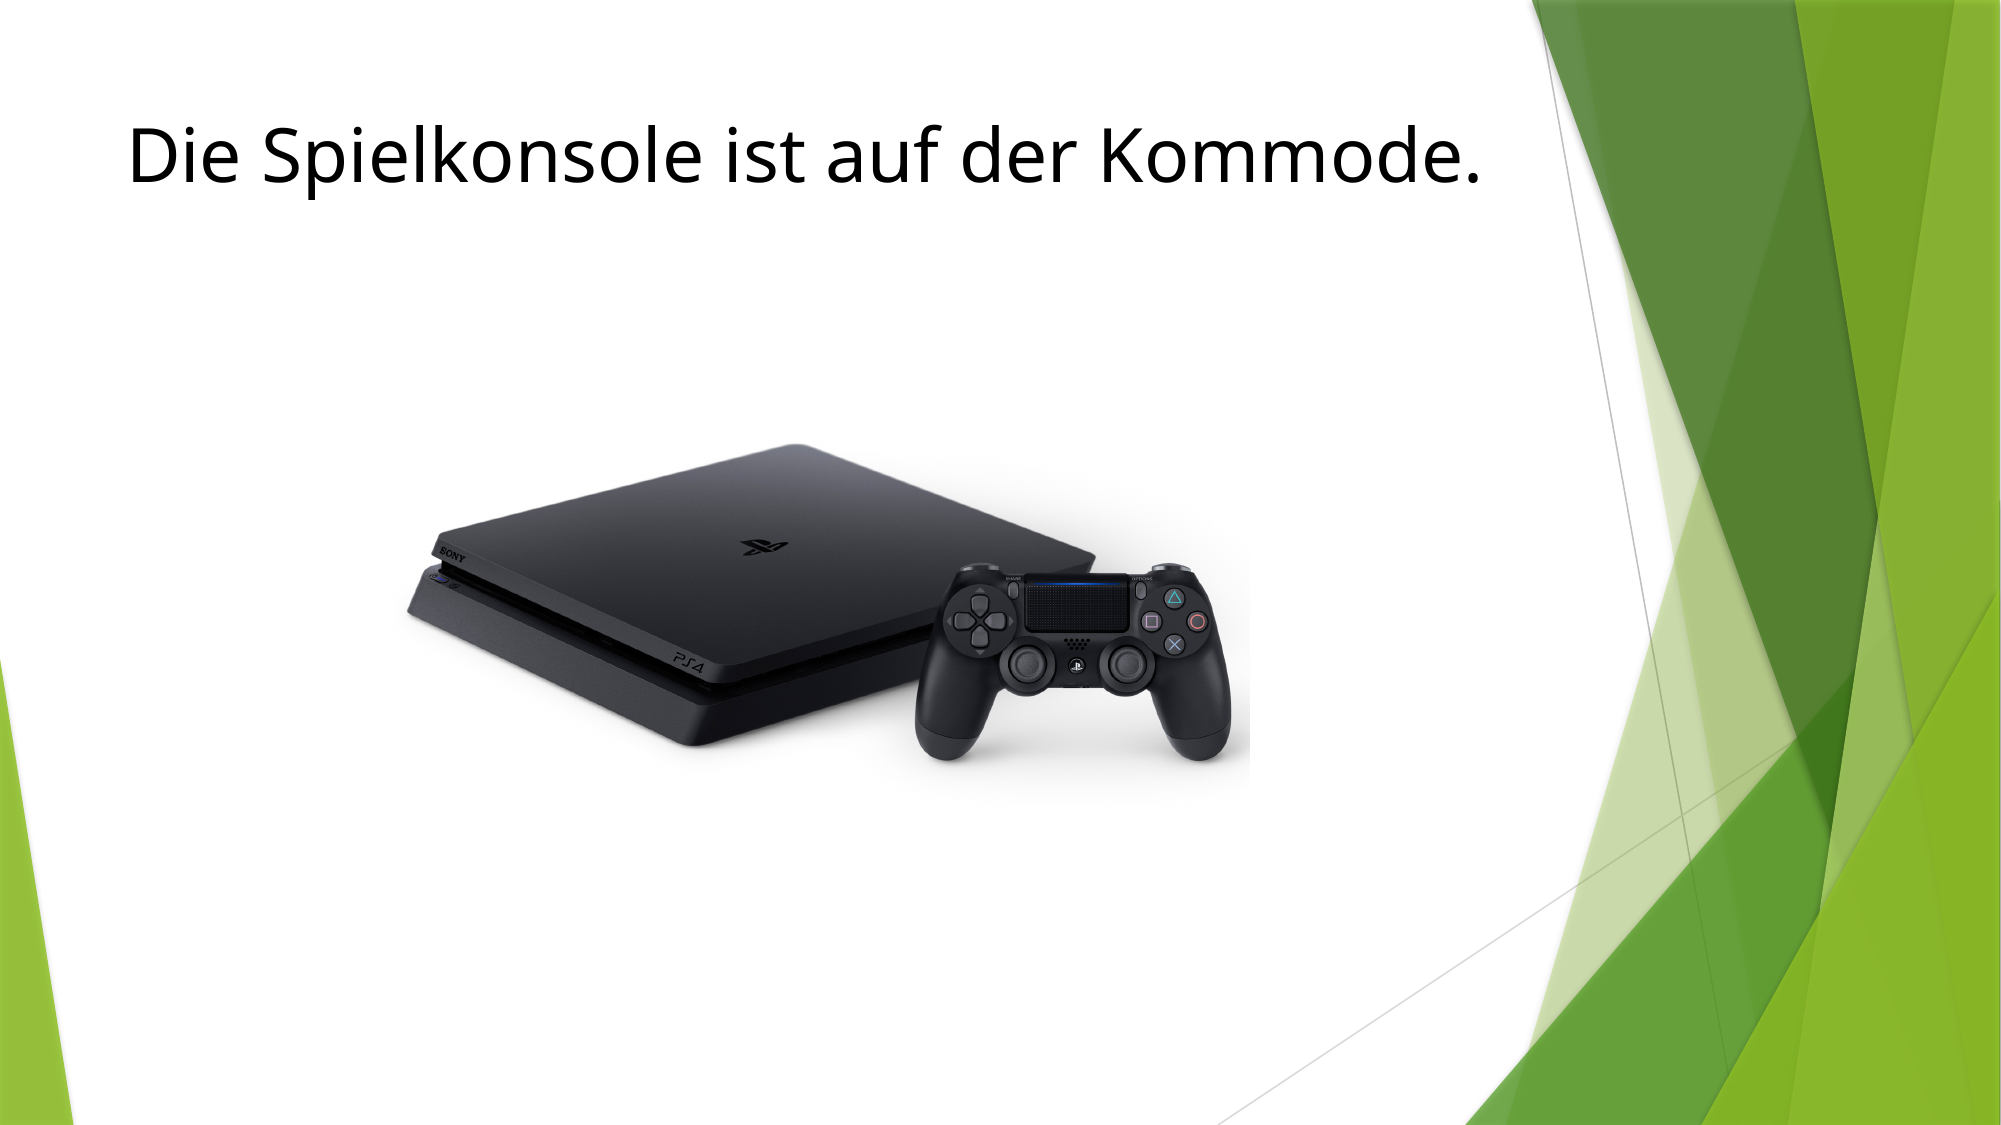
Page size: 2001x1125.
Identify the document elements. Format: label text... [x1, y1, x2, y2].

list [382, 353, 1250, 842]
title Die Spielkonsole ist auf der Kommode. [111, 99, 1522, 317]
